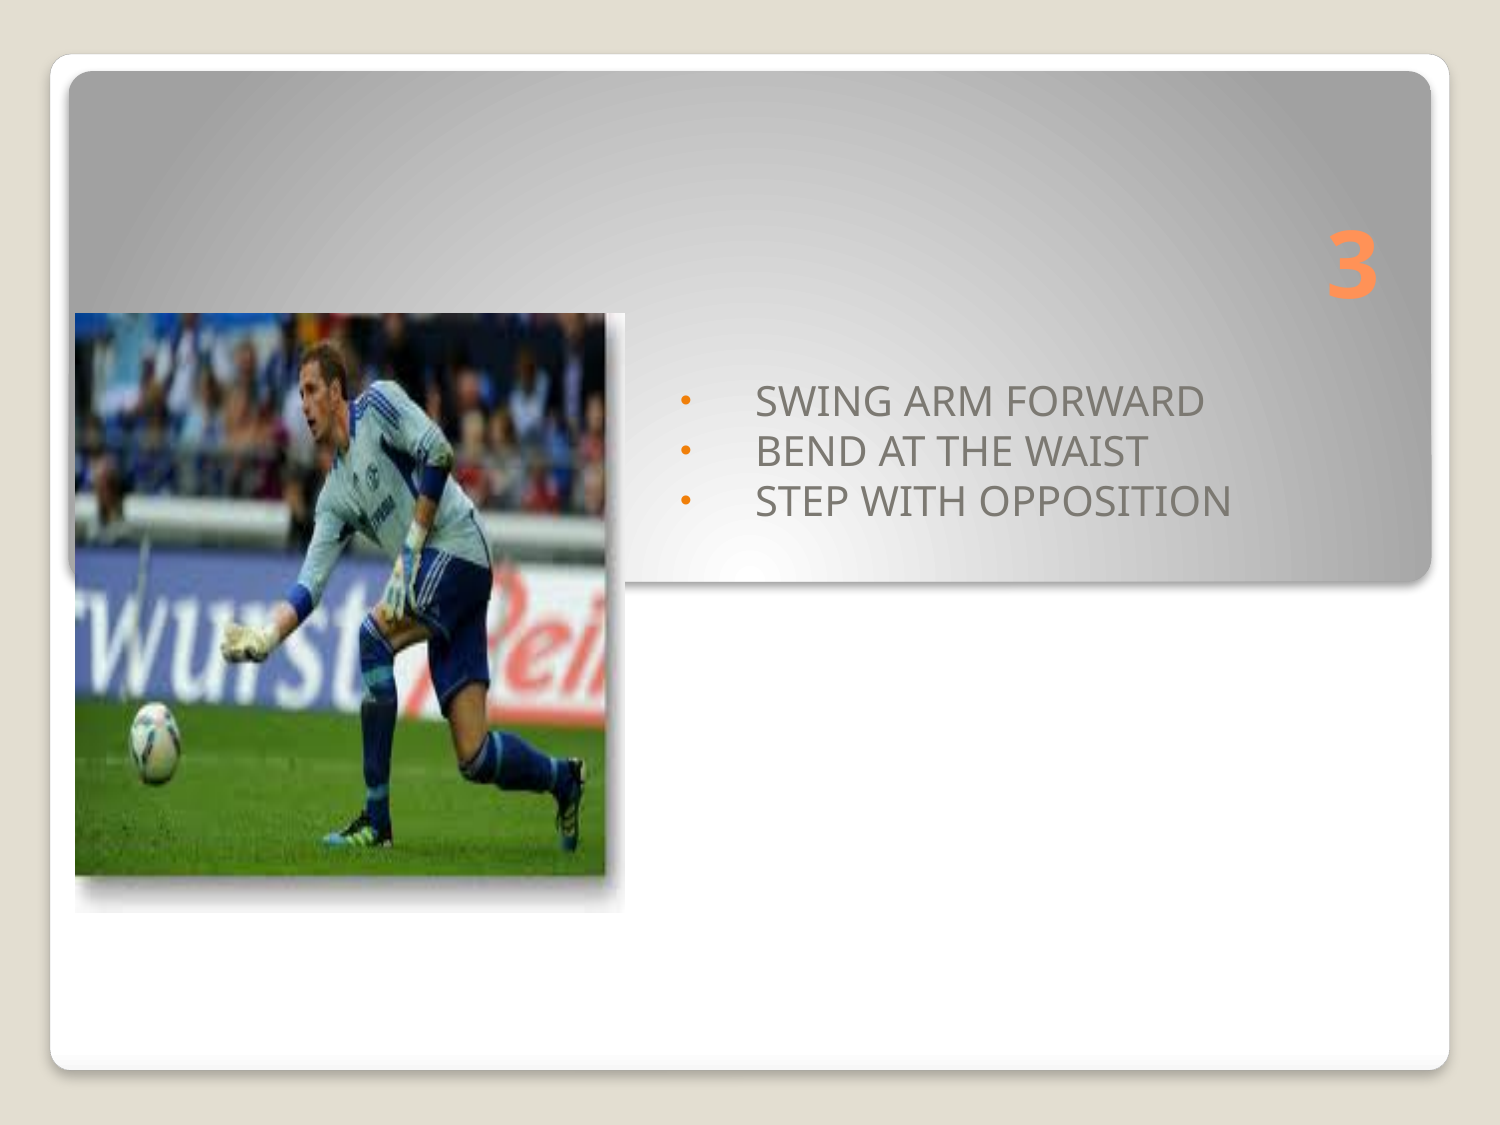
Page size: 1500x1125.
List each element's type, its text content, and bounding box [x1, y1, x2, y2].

subtitle SWING ARM FORWARD BEND AT THE WAIST STEP WITH OPPOSITION [650, 375, 1438, 838]
picture [74, 313, 626, 913]
title 3 [112, 99, 1388, 325]
